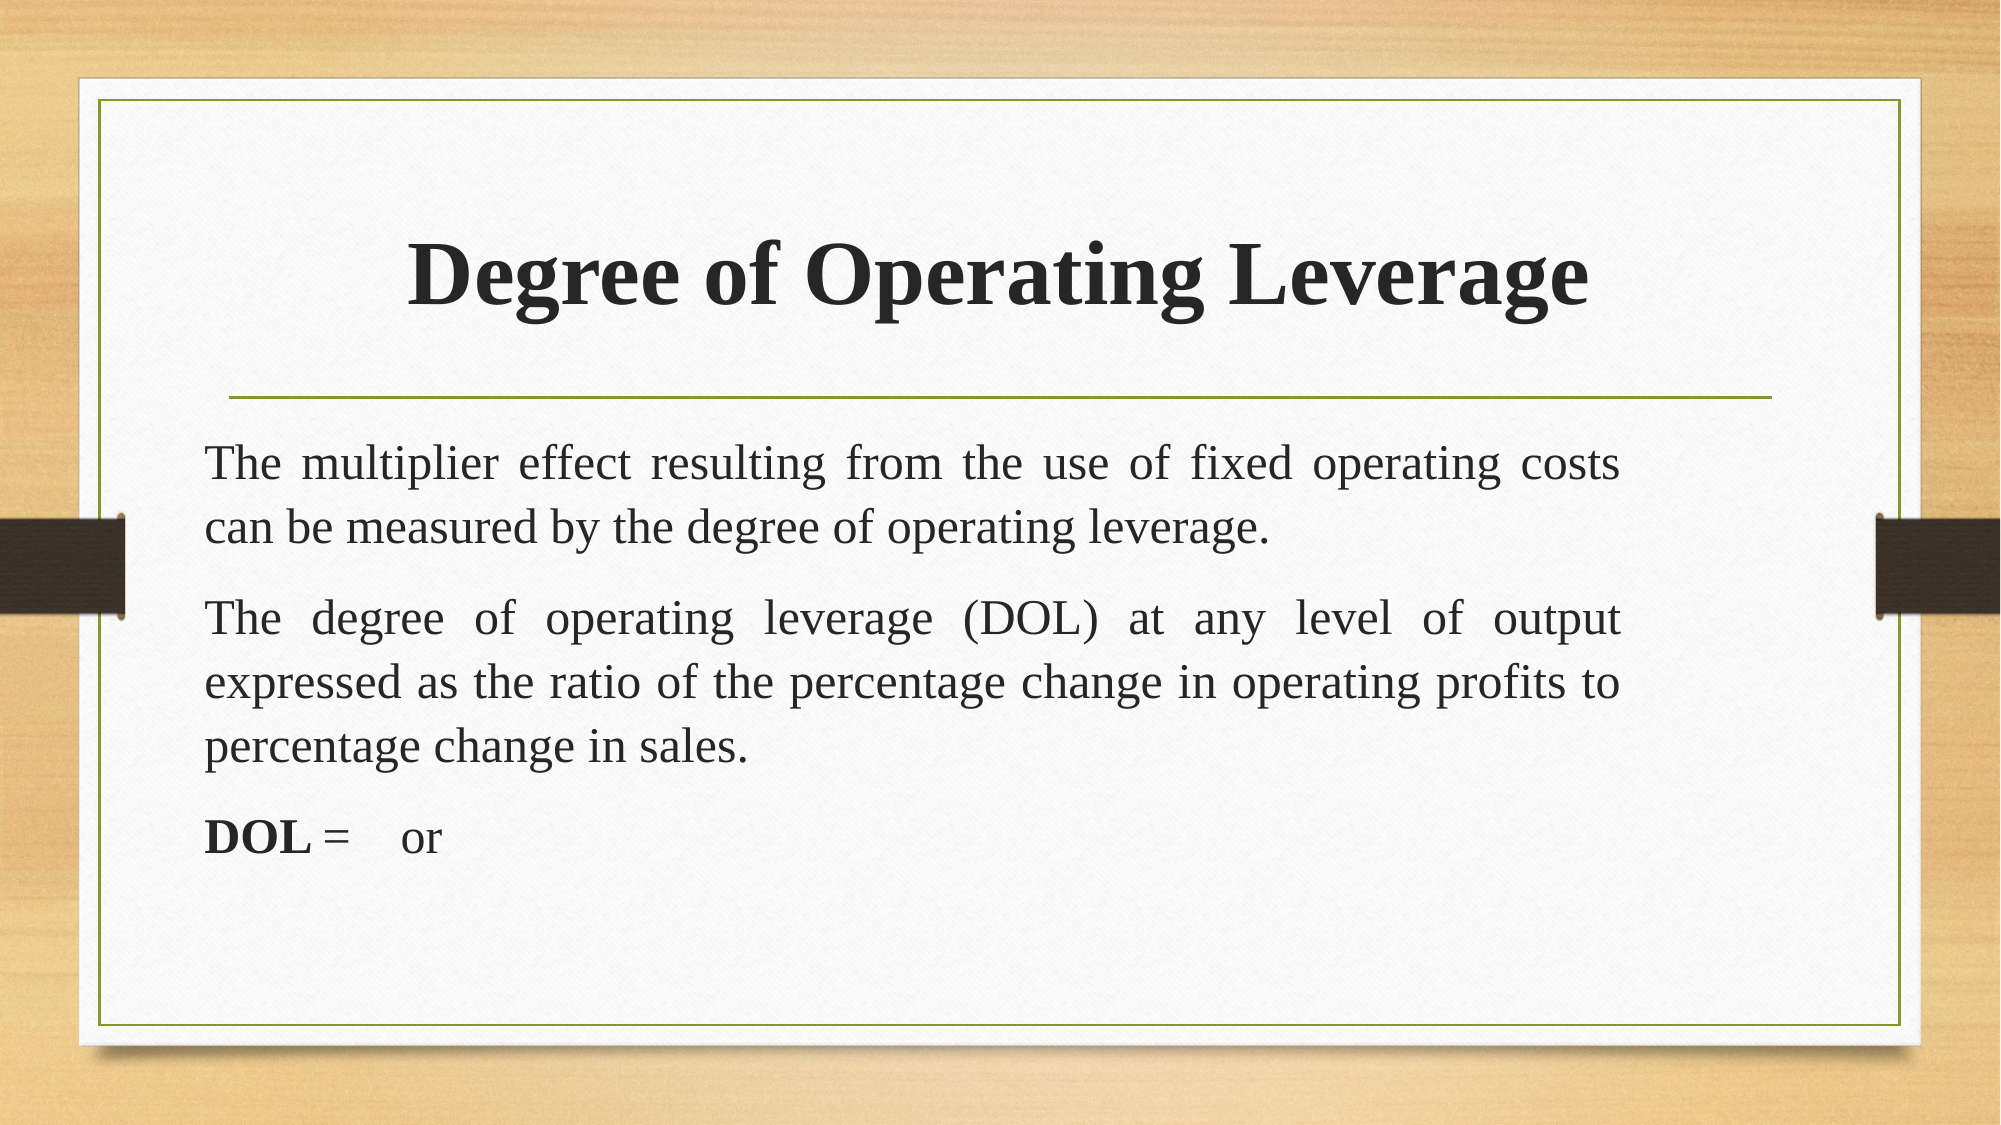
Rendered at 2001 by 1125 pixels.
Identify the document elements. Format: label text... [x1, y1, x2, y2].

picture [0, 0, 2001, 1125]
title Degree of Operating Leverage [212, 161, 1788, 375]
